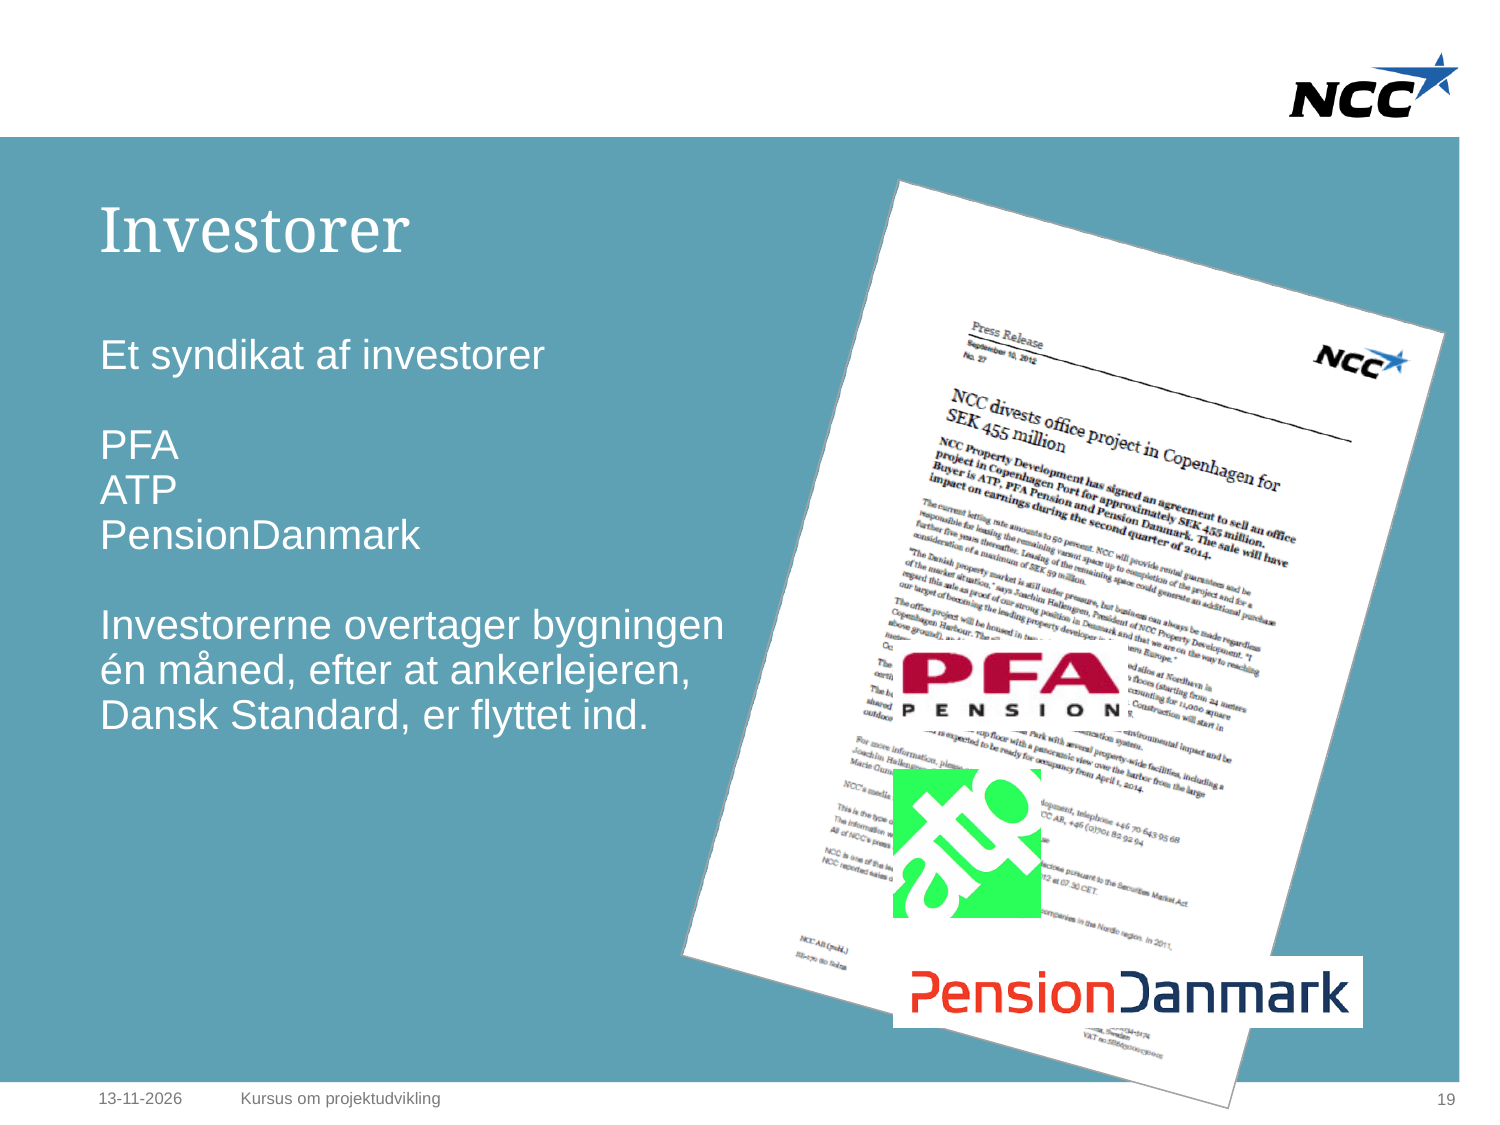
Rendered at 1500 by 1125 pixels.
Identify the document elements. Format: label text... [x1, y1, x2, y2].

title Investorer Et syndikat af investorer PFA ATP PensionDanmark Investorerne overtager bygningen én måned, efter at ankerlejeren, Dansk Standard, er flyttet ind. [85, 190, 746, 441]
picture [684, 182, 1443, 1082]
picture [1289, 52, 1459, 128]
footer Kursus om projektudvikling [225, 1082, 733, 1114]
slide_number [83, 1082, 211, 1114]
slide_number 19 [1120, 1082, 1471, 1116]
